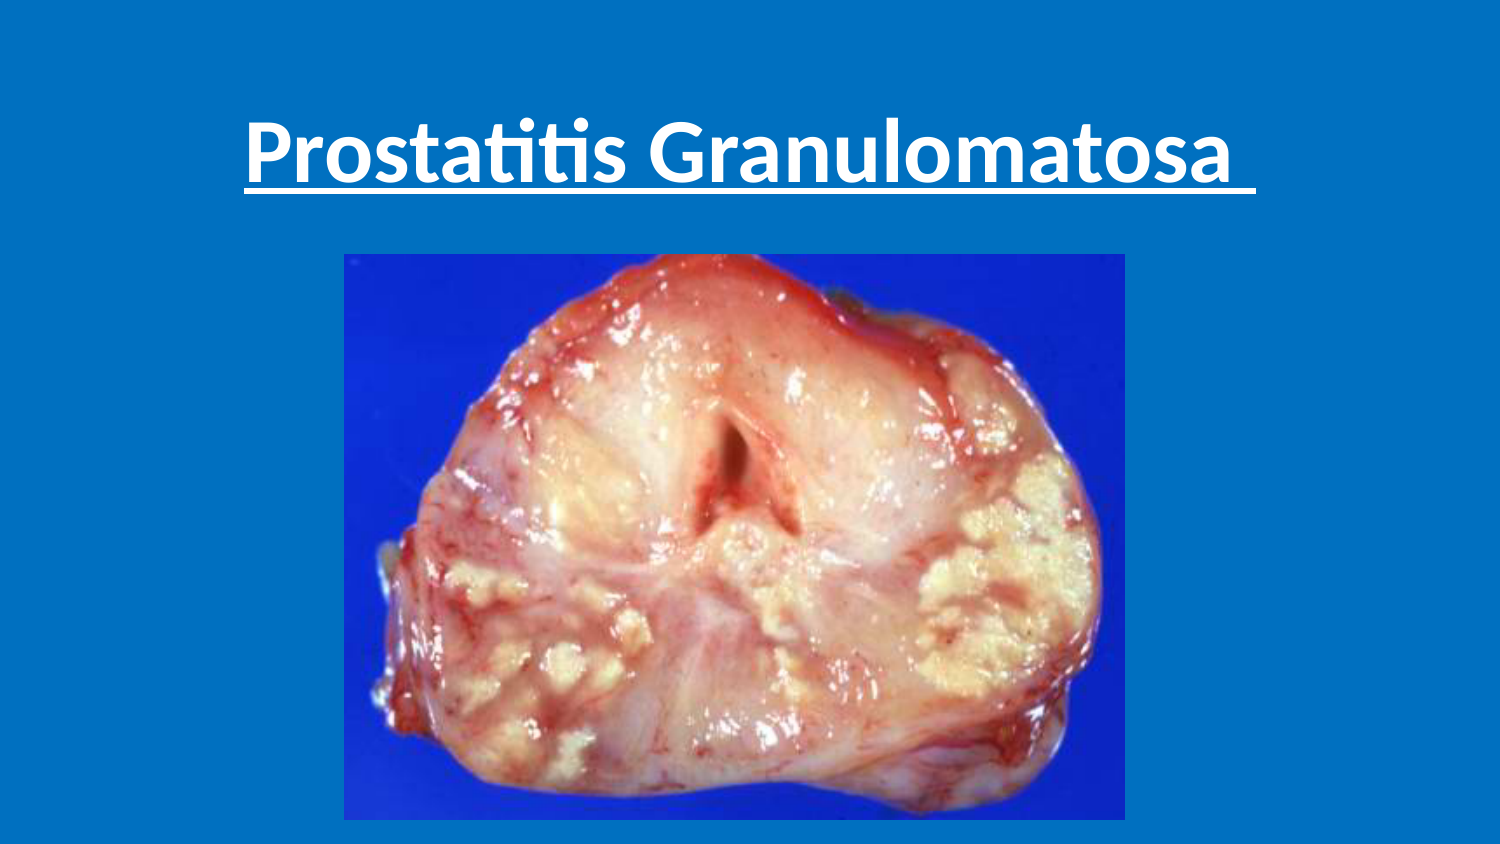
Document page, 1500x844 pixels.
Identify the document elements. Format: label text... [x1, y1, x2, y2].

picture [344, 254, 1126, 820]
title Prostatitis Granulomatosa [112, 75, 1388, 216]
